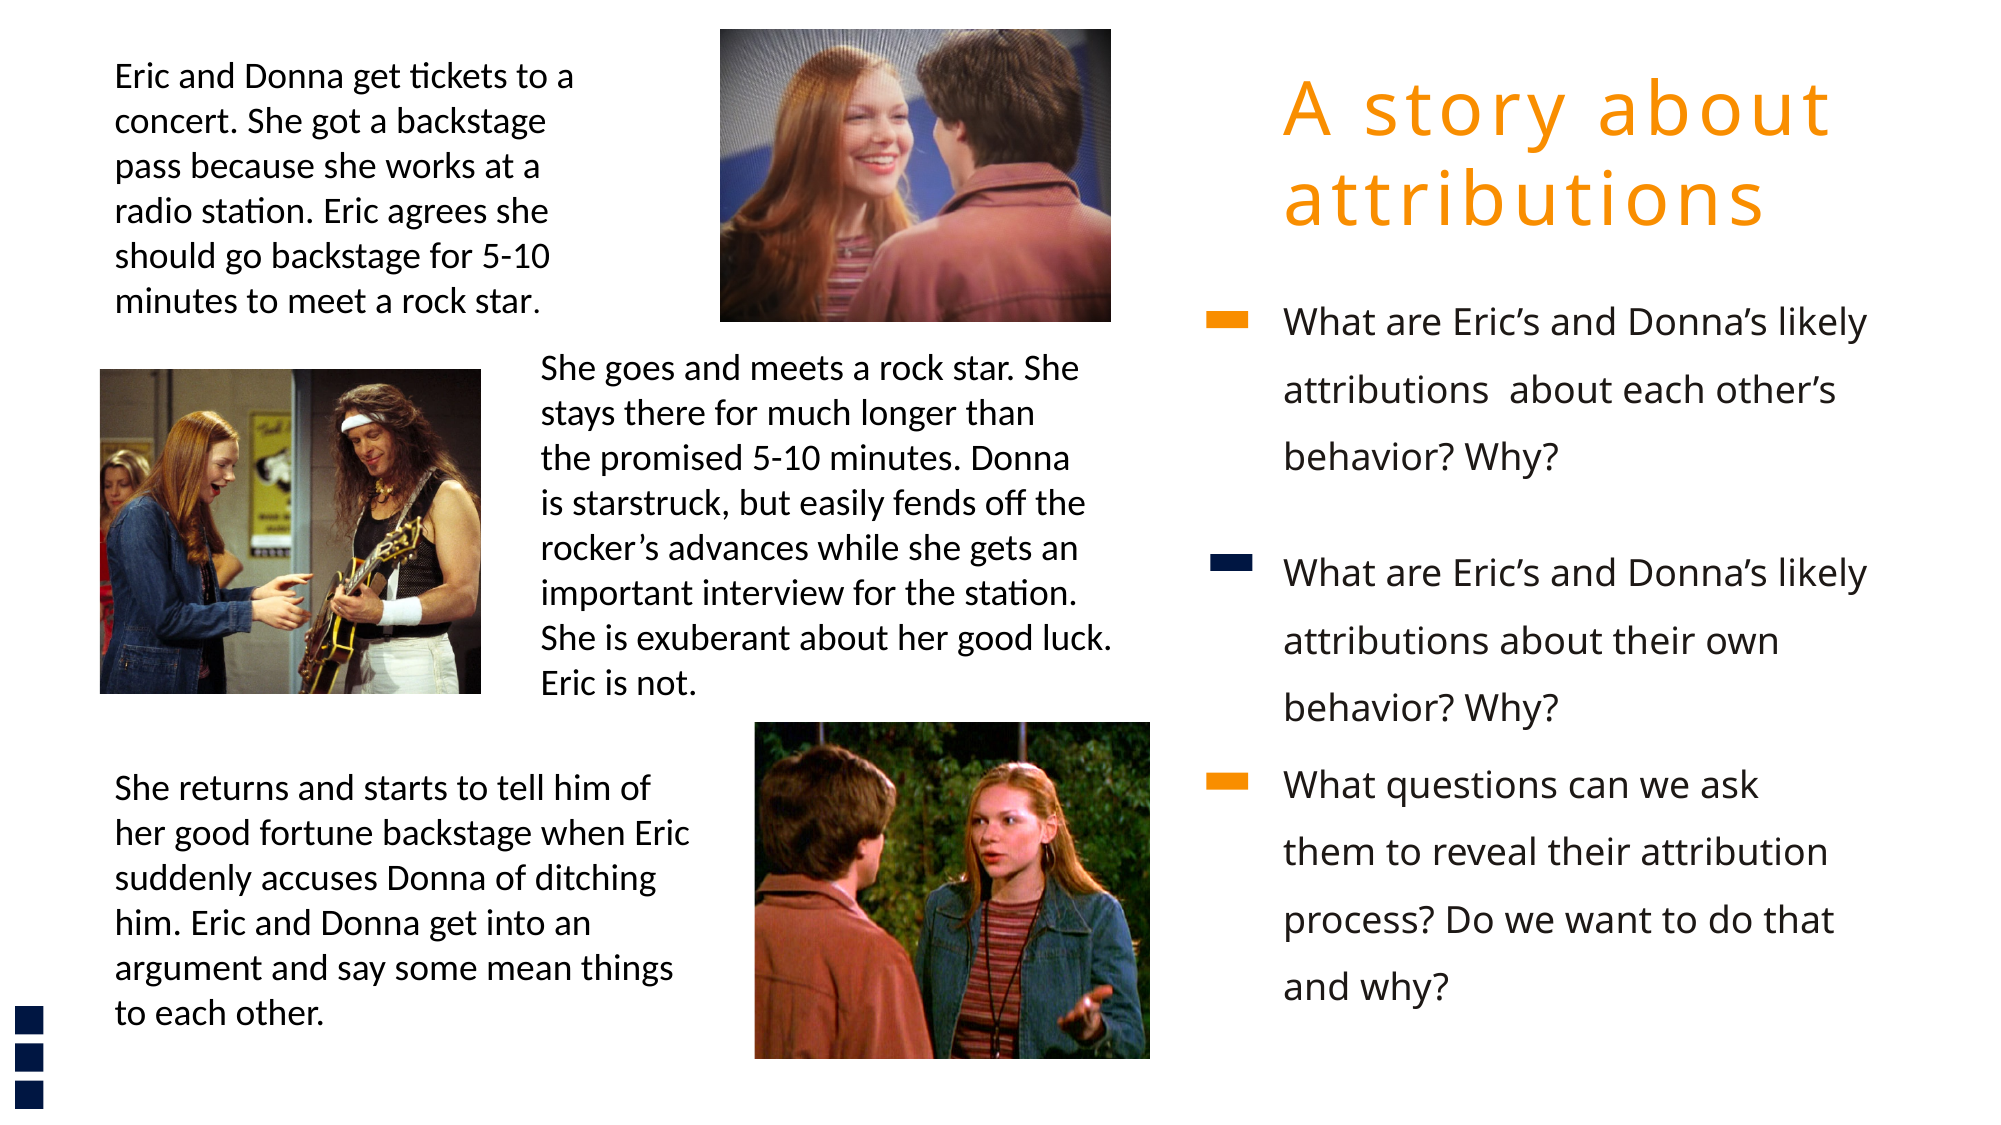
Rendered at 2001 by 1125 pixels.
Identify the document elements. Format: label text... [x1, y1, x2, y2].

text_box She returns and starts to tell him of her good fortune backstage when Eric suddenly accuses Donna of ditching him. Eric and Donna get into an argument and say some mean things to each other. [99, 755, 712, 1041]
text_box What are Eric’s and Donna’s likely attributions about their own behavior? Why? [1268, 519, 1920, 737]
picture [99, 369, 481, 694]
picture [720, 29, 1111, 322]
text_box She goes and meets a rock star. She stays there for much longer than the promised 5-10 minutes. Donna is starstruck, but easily fends off the rocker’s advances while she gets an important interview for the station. She is exuberant about her good luck. Eric is not. [525, 335, 1275, 711]
text_box What questions can we ask them to reveal their attribution process? Do we want to do that and why? [1268, 730, 1866, 1016]
picture [754, 722, 1150, 1059]
text_box [1209, 553, 1253, 572]
text_box [1205, 772, 1249, 791]
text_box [14, 1006, 44, 1109]
text_box [1205, 310, 1249, 329]
text_box What are Eric’s and Donna’s likely attributions about each other’s behavior? Why? [1268, 268, 1920, 486]
title A story about attributions [1268, 52, 1904, 256]
text_box Eric and Donna get tickets to a concert. She got a backstage pass because she works at a radio station. Eric agrees she should go backstage for 5-10 minutes to meet a rock star. [99, 44, 655, 329]
